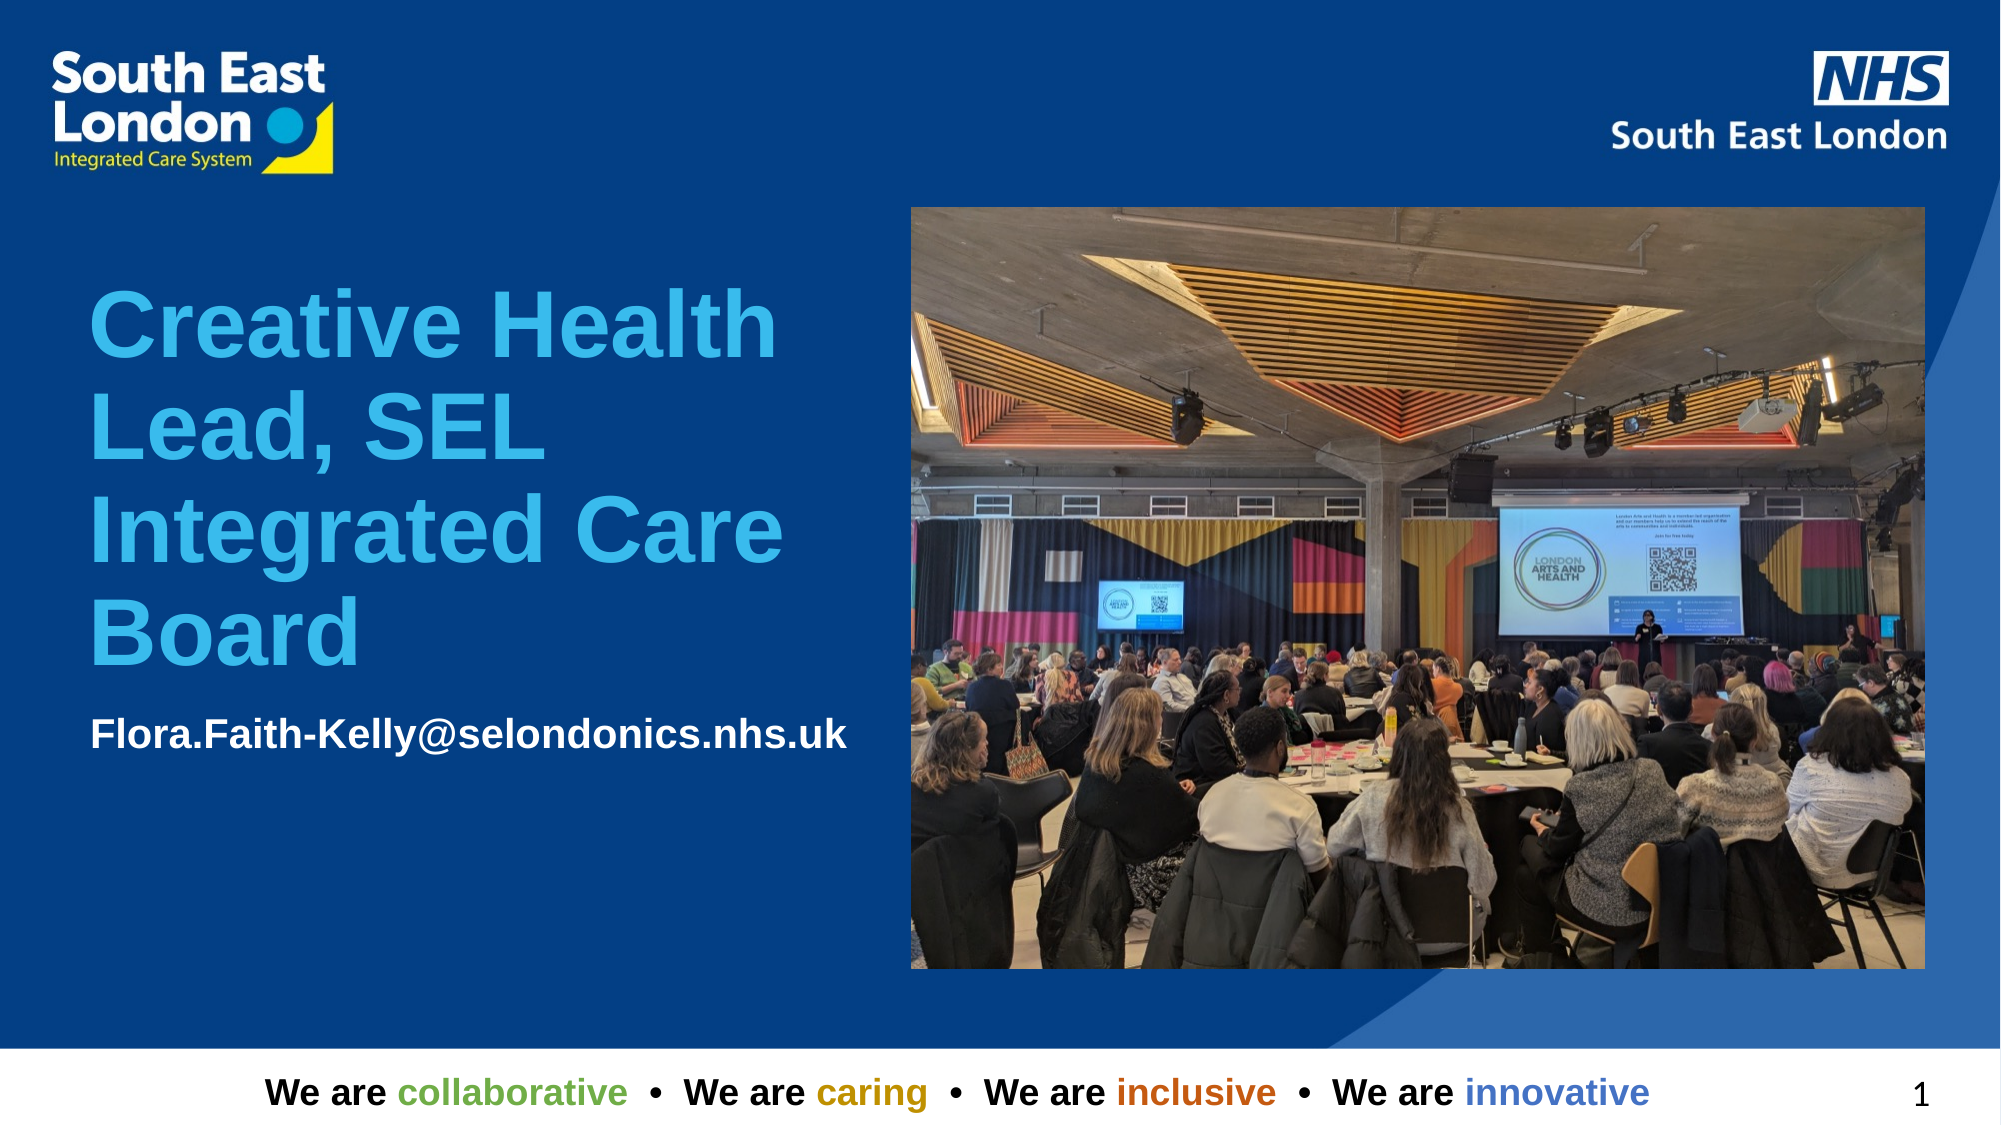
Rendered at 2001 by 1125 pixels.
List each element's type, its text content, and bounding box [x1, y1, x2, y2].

picture [0, 0, 2001, 1125]
list Flora.Faith-Kelly@selondonics.nhs.uk [75, 695, 911, 775]
list Creative Health Lead, SEL Integrated Care Board [74, 268, 892, 696]
